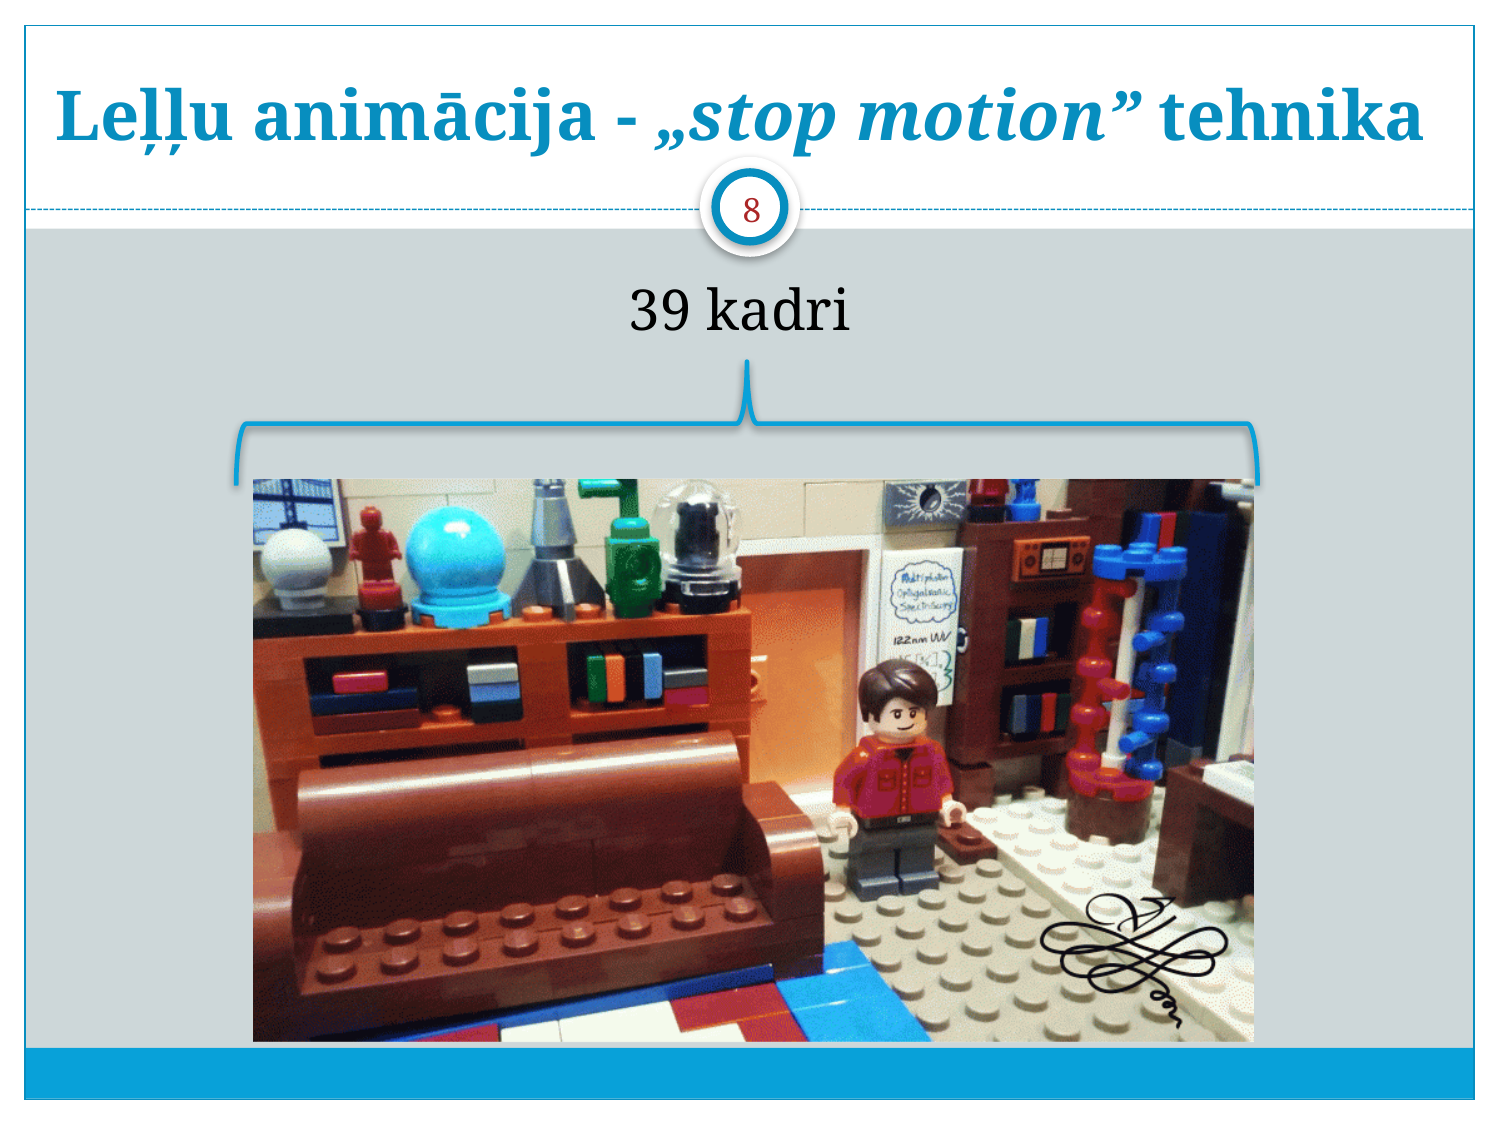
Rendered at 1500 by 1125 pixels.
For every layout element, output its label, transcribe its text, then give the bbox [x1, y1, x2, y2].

title Leļļu animācija - „stop motion” tehnika [29, 37, 1471, 162]
slide_number 8 [714, 168, 790, 256]
text_box [744, 360, 750, 382]
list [253, 385, 1255, 1125]
text_box 39 kadri [49, 267, 1445, 350]
text_box [234, 422, 246, 486]
